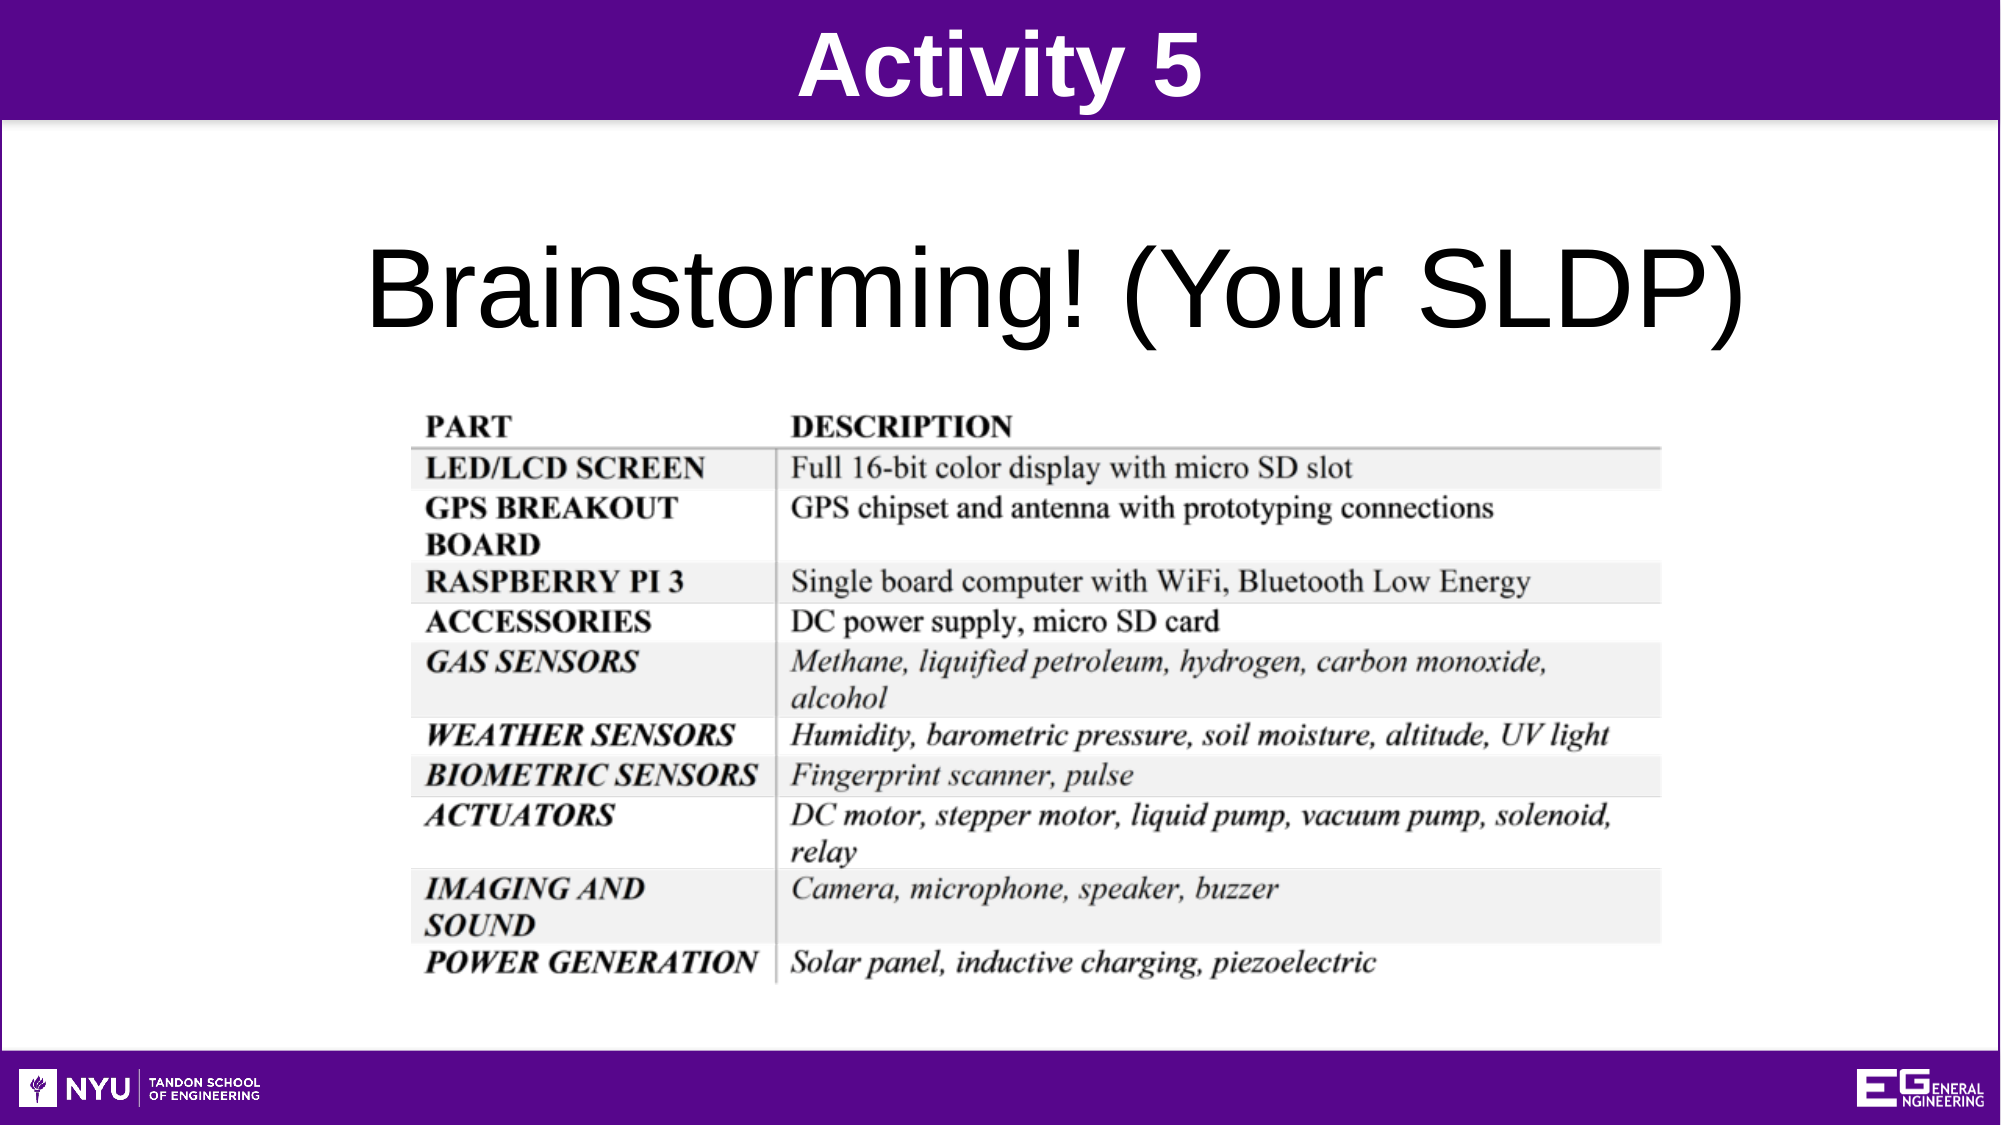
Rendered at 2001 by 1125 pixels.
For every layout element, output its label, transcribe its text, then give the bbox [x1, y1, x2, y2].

list Activity 5 [0, 0, 2000, 120]
picture [19, 1069, 260, 1107]
picture [411, 407, 1662, 1045]
picture [1856, 1069, 1984, 1107]
list Brainstorming! (Your SLDP) [0, 144, 2000, 1020]
